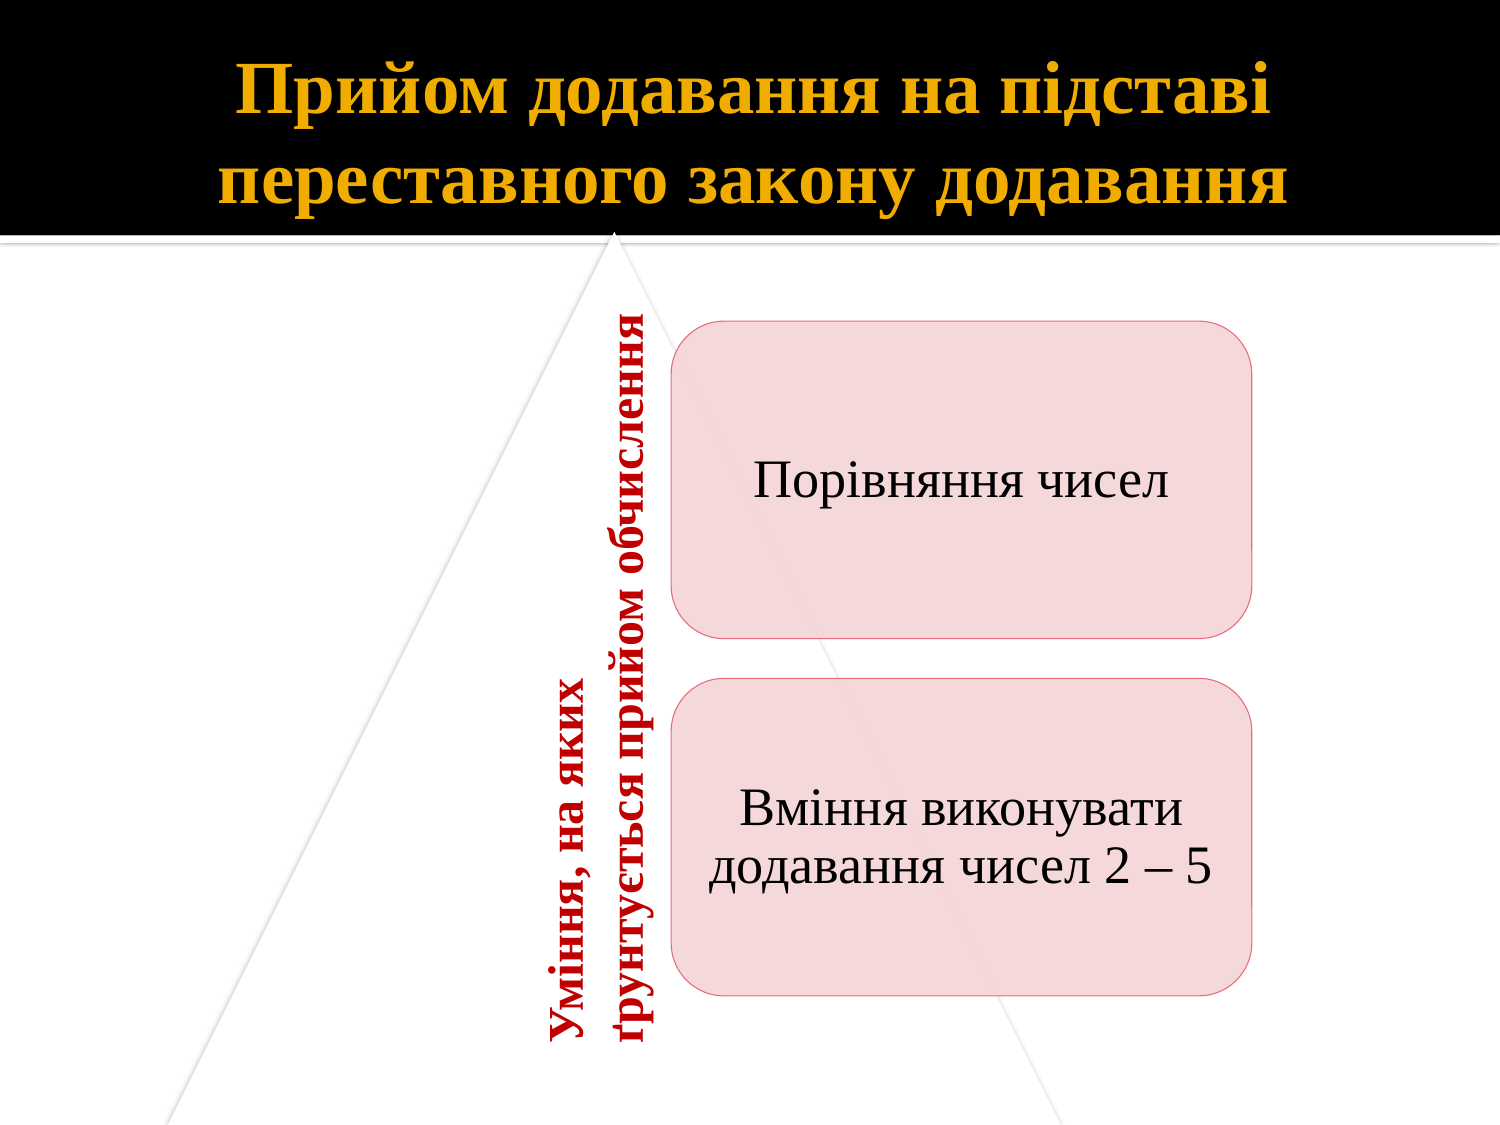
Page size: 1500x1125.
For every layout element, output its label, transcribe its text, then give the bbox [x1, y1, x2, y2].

title Прийом додавання на підставі переставного закону додавання [75, 25, 1425, 229]
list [0, 231, 1500, 1125]
